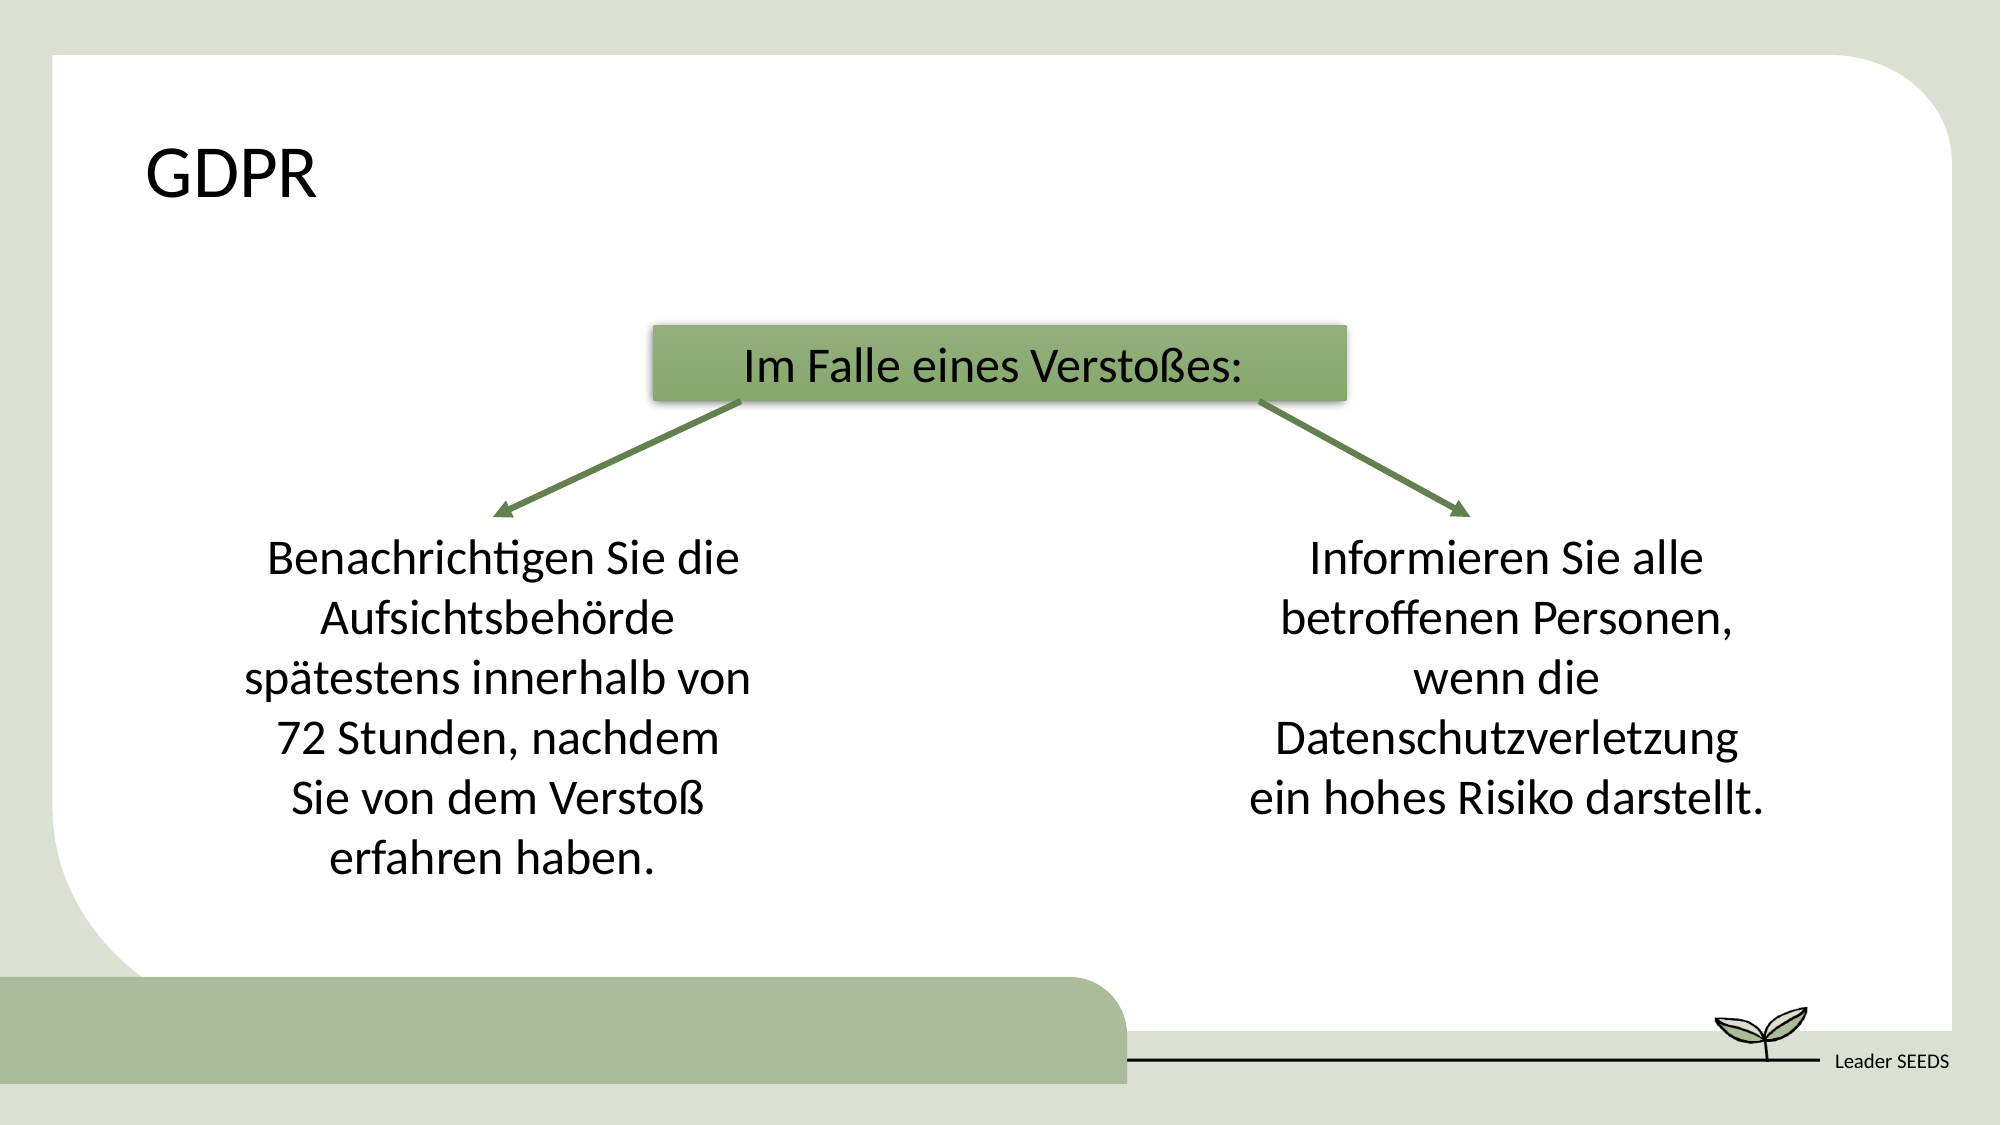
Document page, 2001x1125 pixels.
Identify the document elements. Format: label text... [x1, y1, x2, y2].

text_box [492, 401, 741, 517]
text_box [1258, 401, 1471, 517]
text_box Im Falle eines Verstoßes: [653, 325, 1347, 401]
text_box Informieren Sie alle betroffenen Personen, wenn die Datenschutzverletzung ein hohes Risiko darstellt. [1230, 517, 1784, 832]
text_box Benachrichtigen Sie die Aufsichtsbehörde spätestens innerhalb von 72 Stunden, nachdem Sie von dem Verstoß erfahren haben. [226, 517, 770, 892]
list GDPR [130, 124, 1869, 257]
